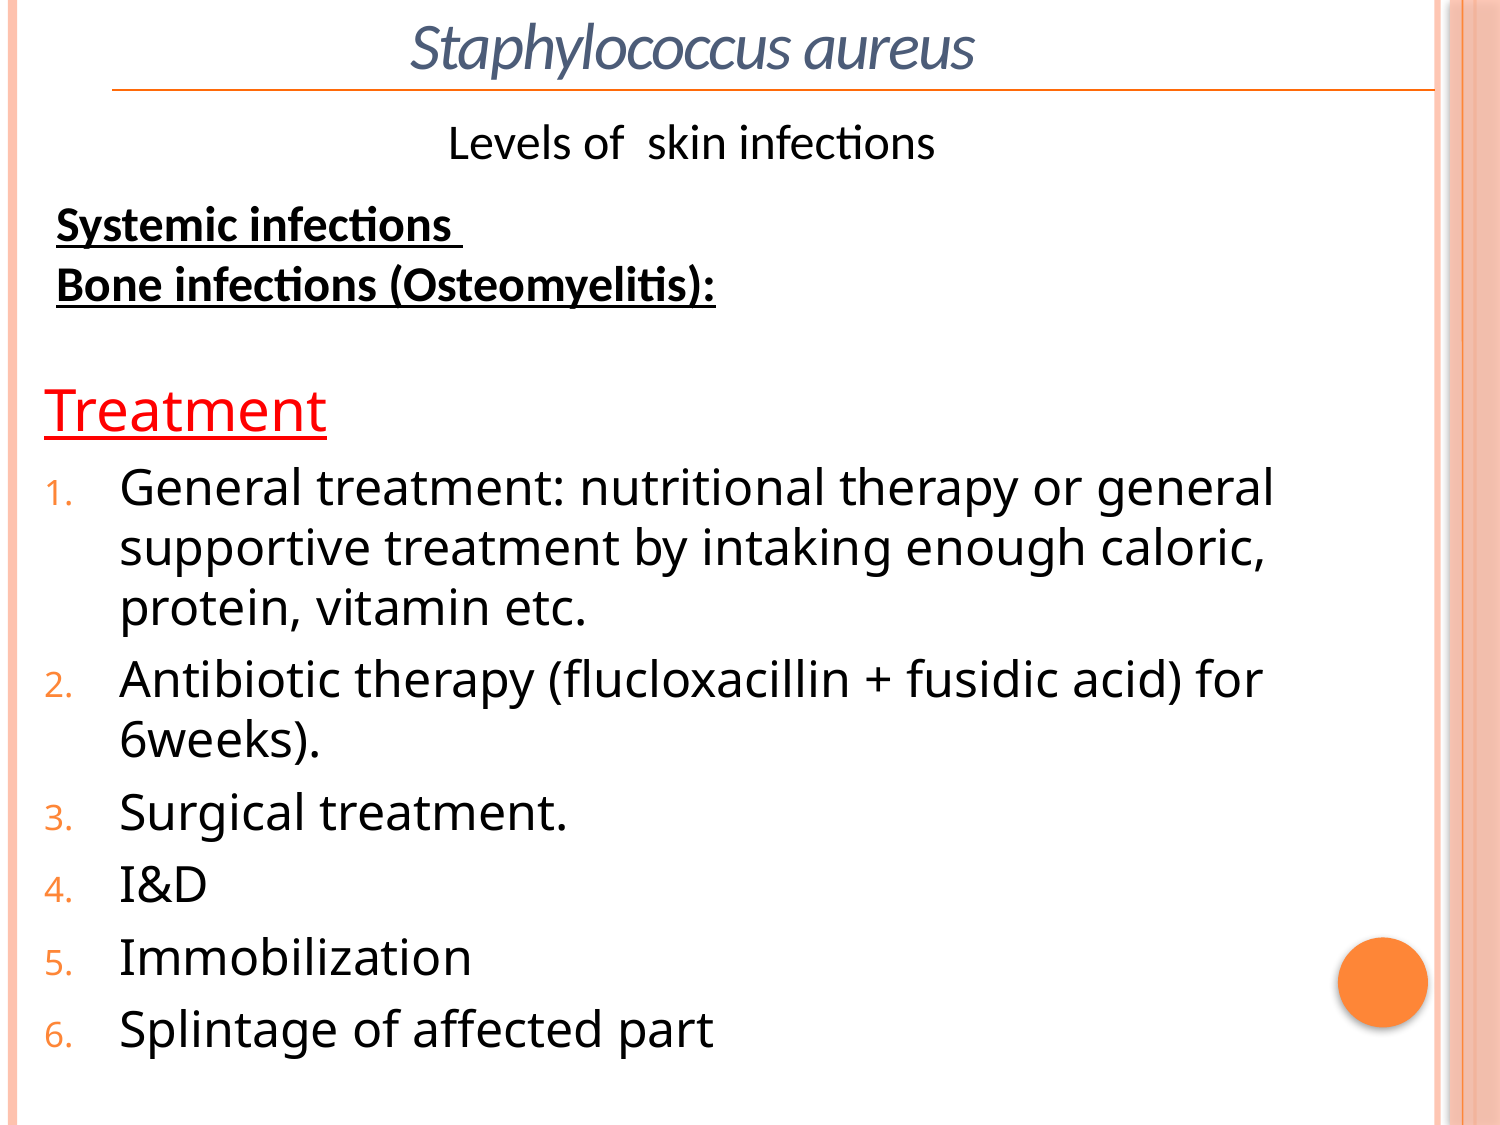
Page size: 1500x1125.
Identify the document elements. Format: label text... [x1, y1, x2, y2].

text_box Staphylococcus aureus [395, 0, 1164, 86]
text_box Levels of skin infections [422, 101, 963, 177]
list Treatment General treatment: nutritional therapy or general supportive treatment by intaking enough caloric, protein, vitamin etc. Antibiotic therapy (flucloxacillin + fusidic acid) for 6weeks). Surgical treatment. I&D Immobilization Splintage of affected part [29, 365, 1412, 1125]
text_box Systemic infections Bone infections (Osteomyelitis): [41, 184, 1365, 320]
